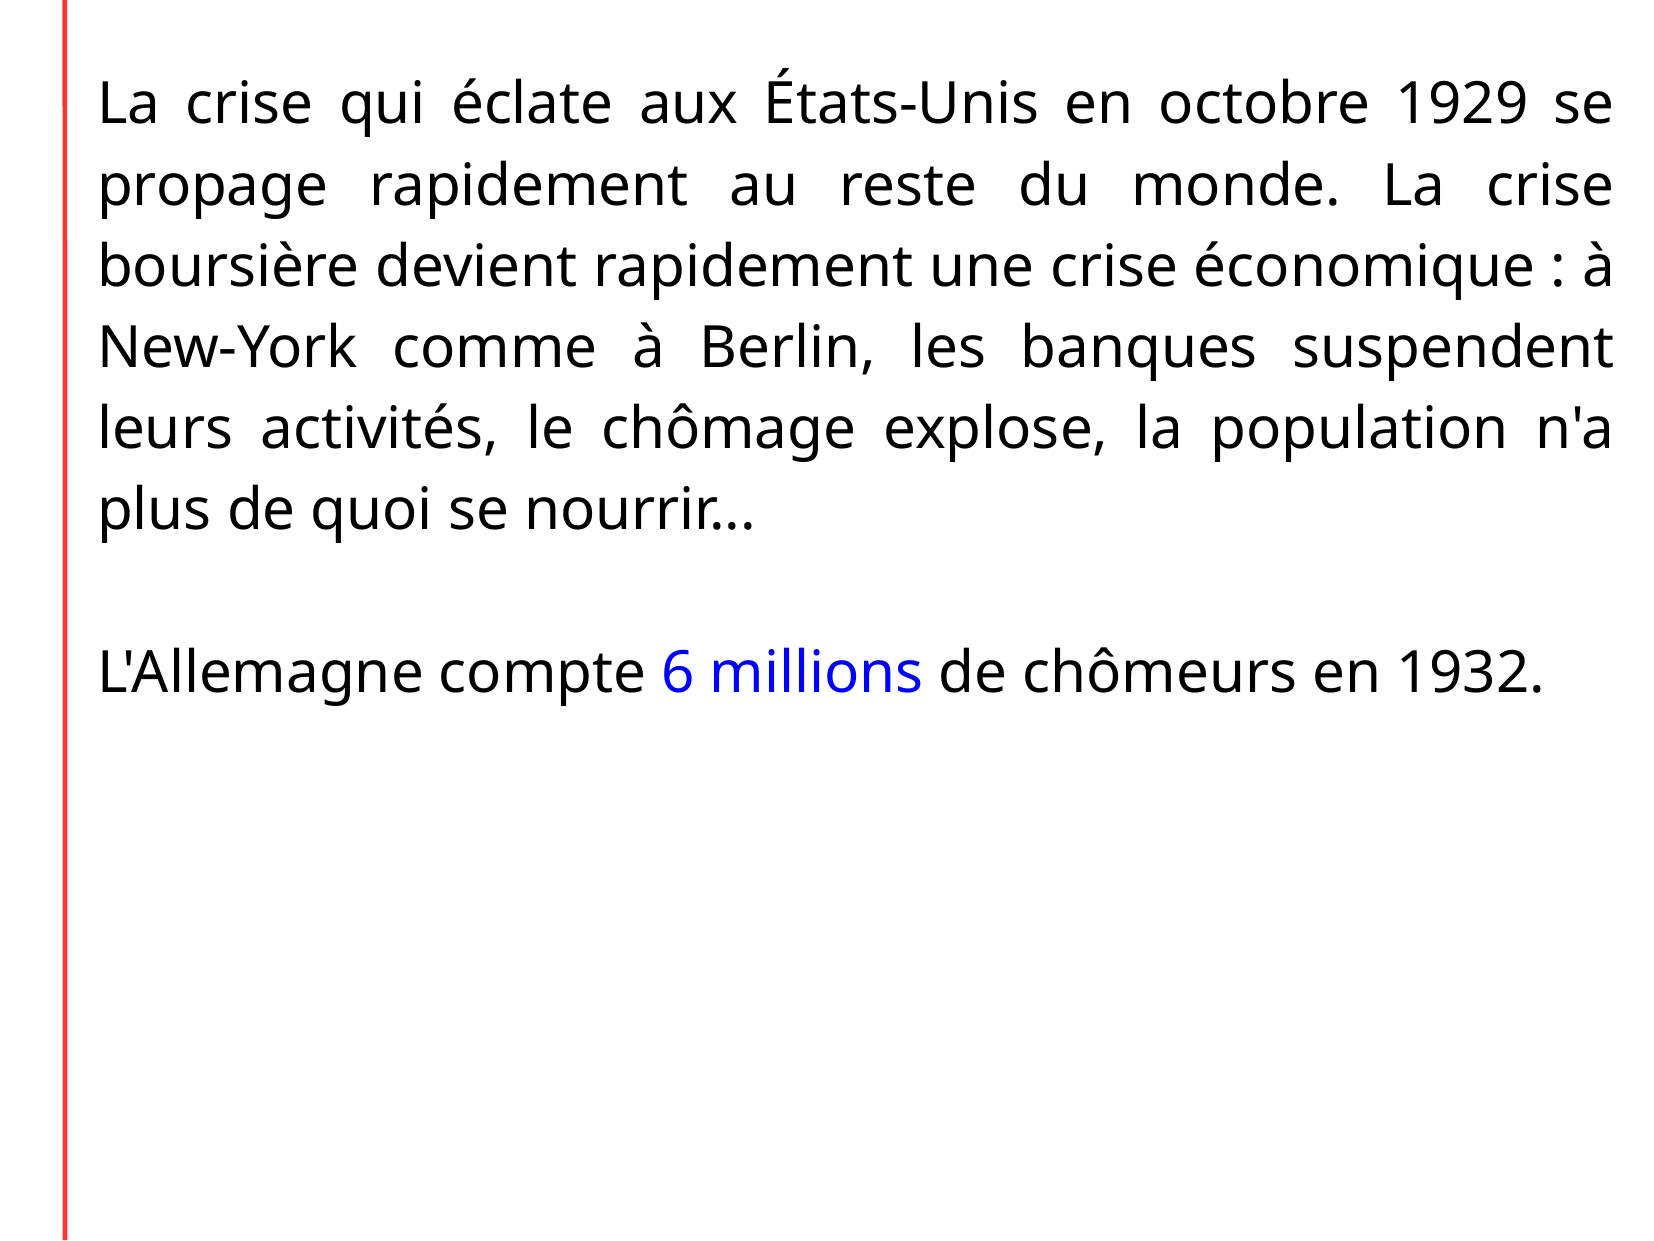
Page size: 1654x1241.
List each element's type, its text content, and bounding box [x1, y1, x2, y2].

text_box La crise qui éclate aux États-Unis en octobre 1929 se propage rapidement au reste du monde. La crise boursière devient rapidement une crise économique : à New-York comme à Berlin, les banques suspendent leurs activités, le chômage explose, la population n'a plus de quoi se nourrir... L'Allemagne compte 6 millions de chômeurs en 1932. [82, 47, 1630, 1037]
